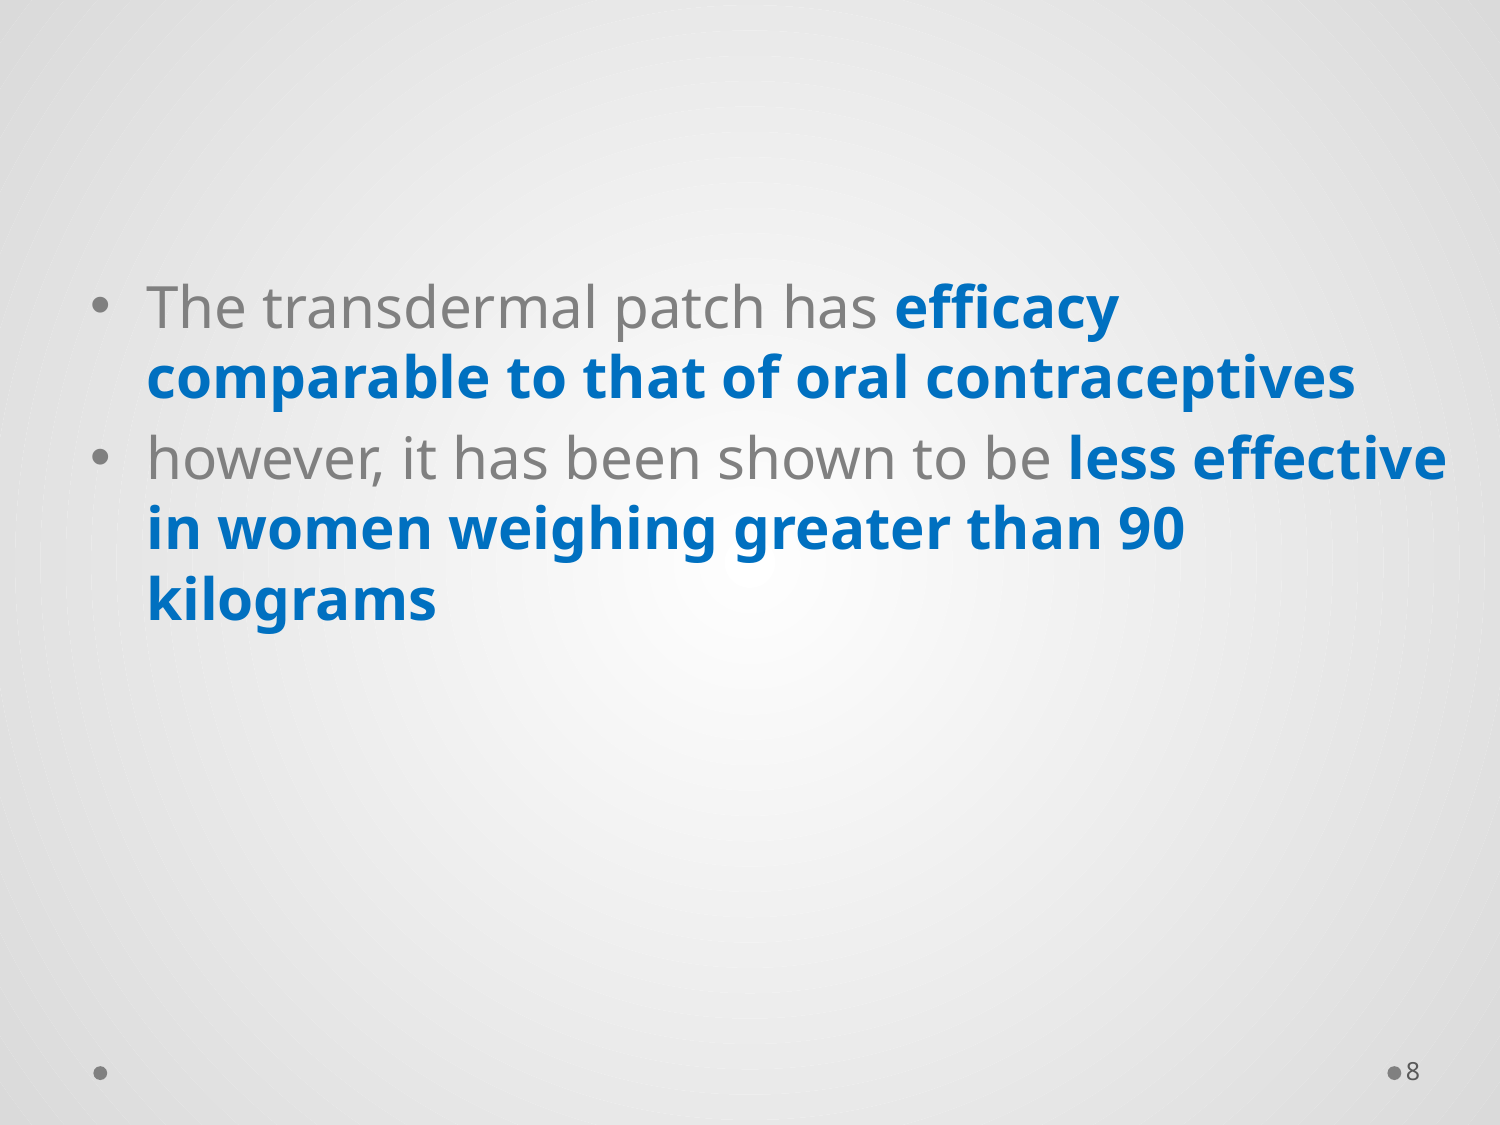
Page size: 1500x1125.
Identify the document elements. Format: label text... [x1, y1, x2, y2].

list The transdermal patch has efficacy comparable to that of oral contraceptives however, it has been shown to be less effective in women weighing greater than 90 kilograms [75, 262, 1483, 1005]
slide_number 8 [1401, 1042, 1494, 1103]
